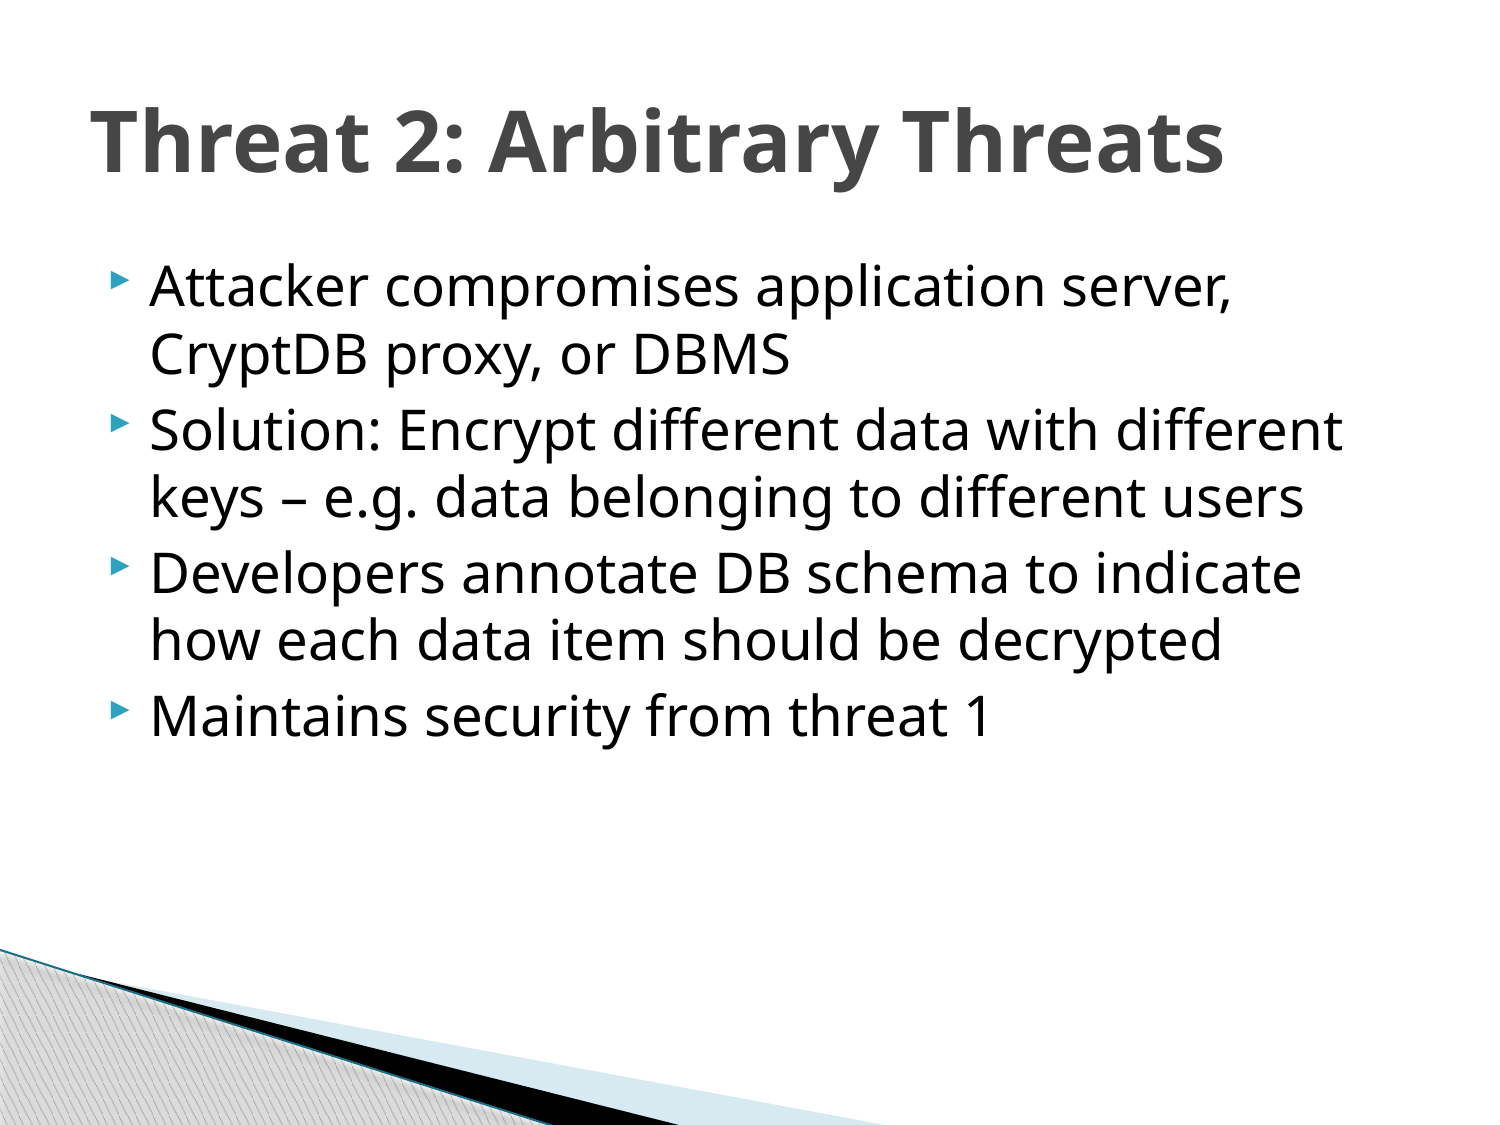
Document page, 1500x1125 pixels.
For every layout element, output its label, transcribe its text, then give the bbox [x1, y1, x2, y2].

title Threat 2: Arbitrary Threats [75, 45, 1425, 233]
list Attacker compromises application server, CryptDB proxy, or DBMS Solution: Encrypt different data with different keys – e.g. data belonging to different users Developers annotate DB schema to indicate how each data item should be decrypted Maintains security from threat 1 [75, 243, 1425, 986]
